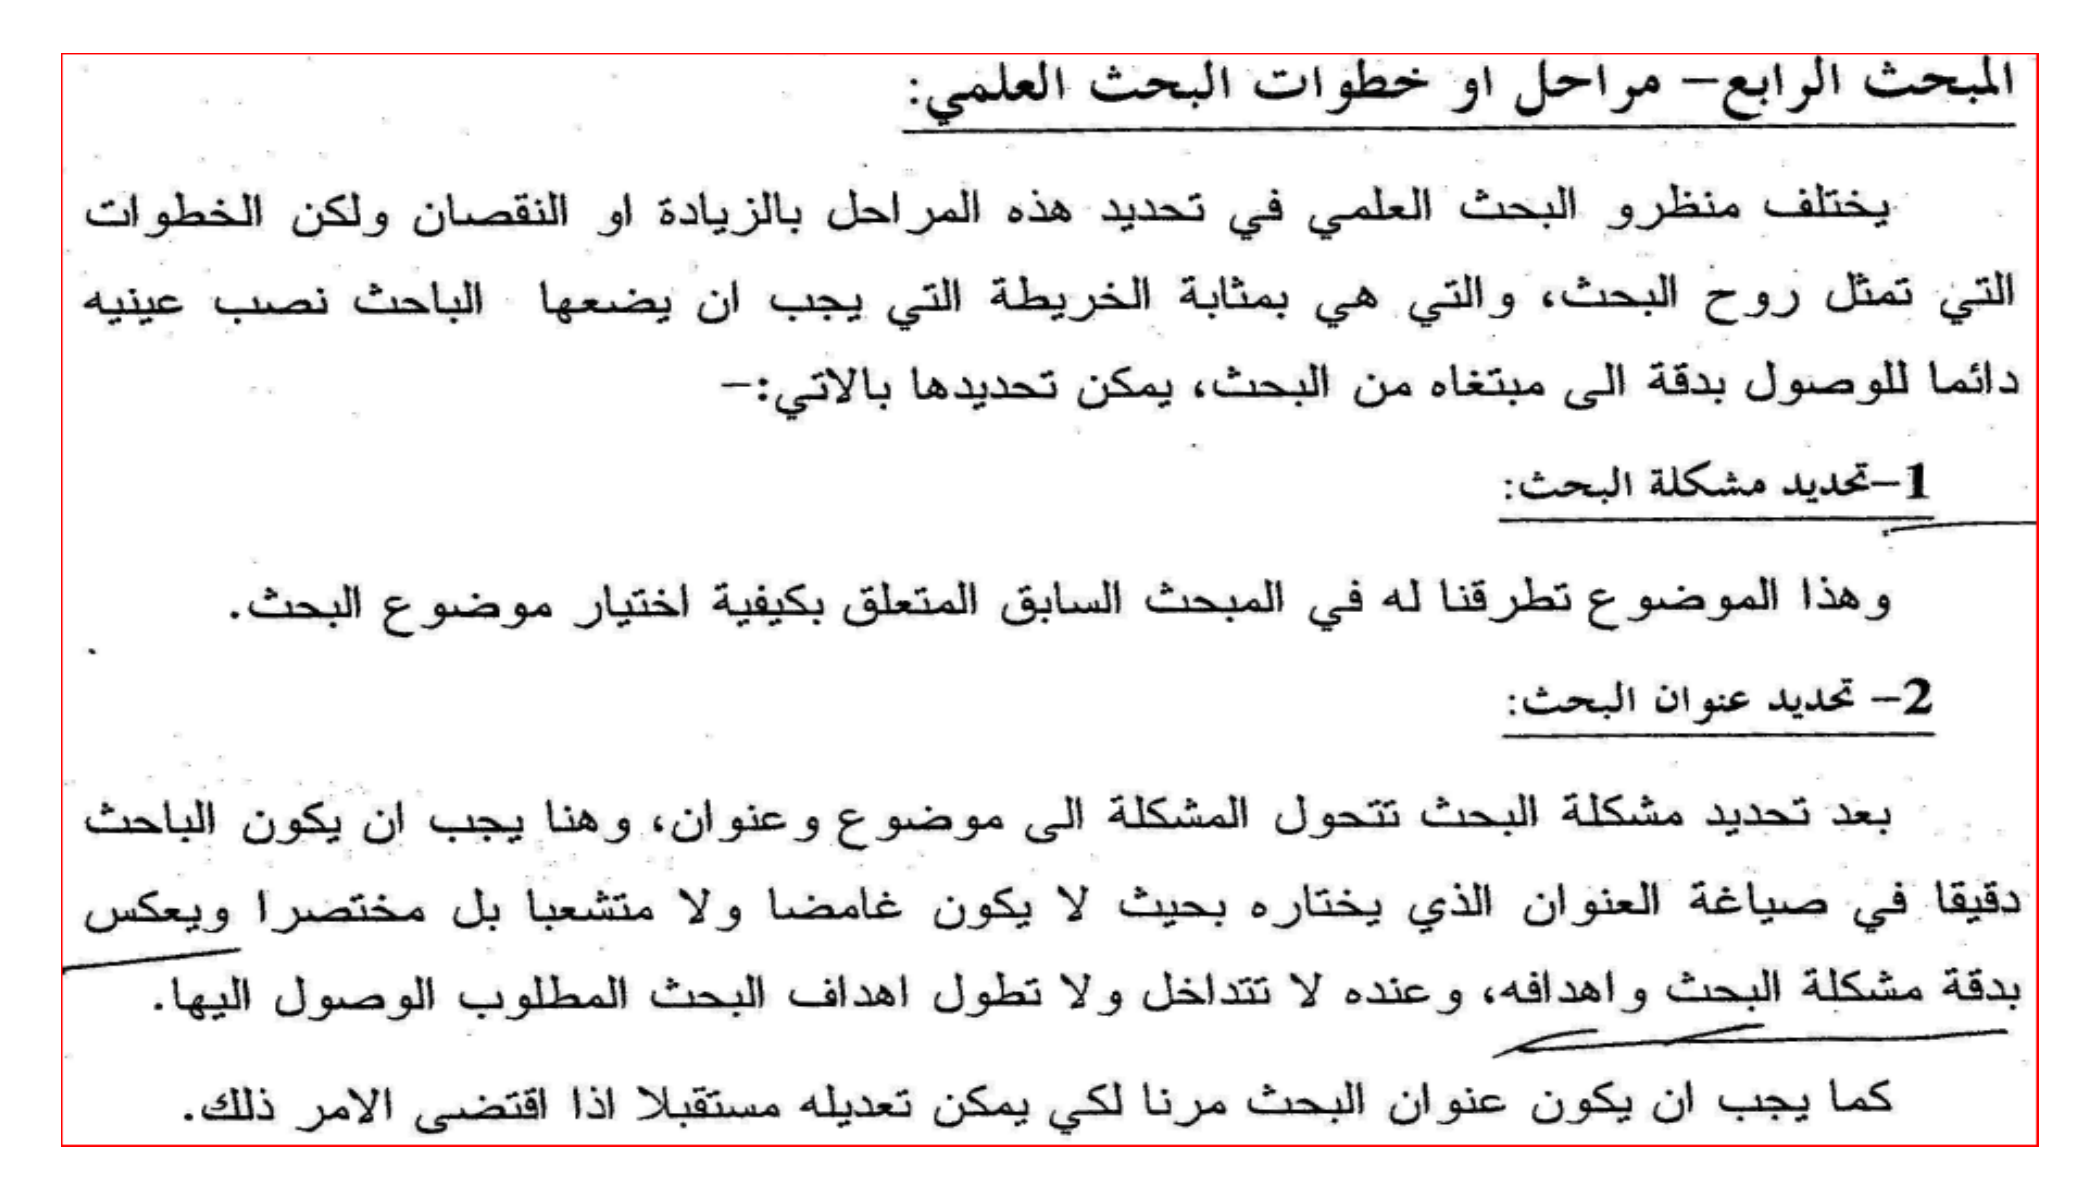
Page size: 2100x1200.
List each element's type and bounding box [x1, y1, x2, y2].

list [61, 53, 2039, 1147]
